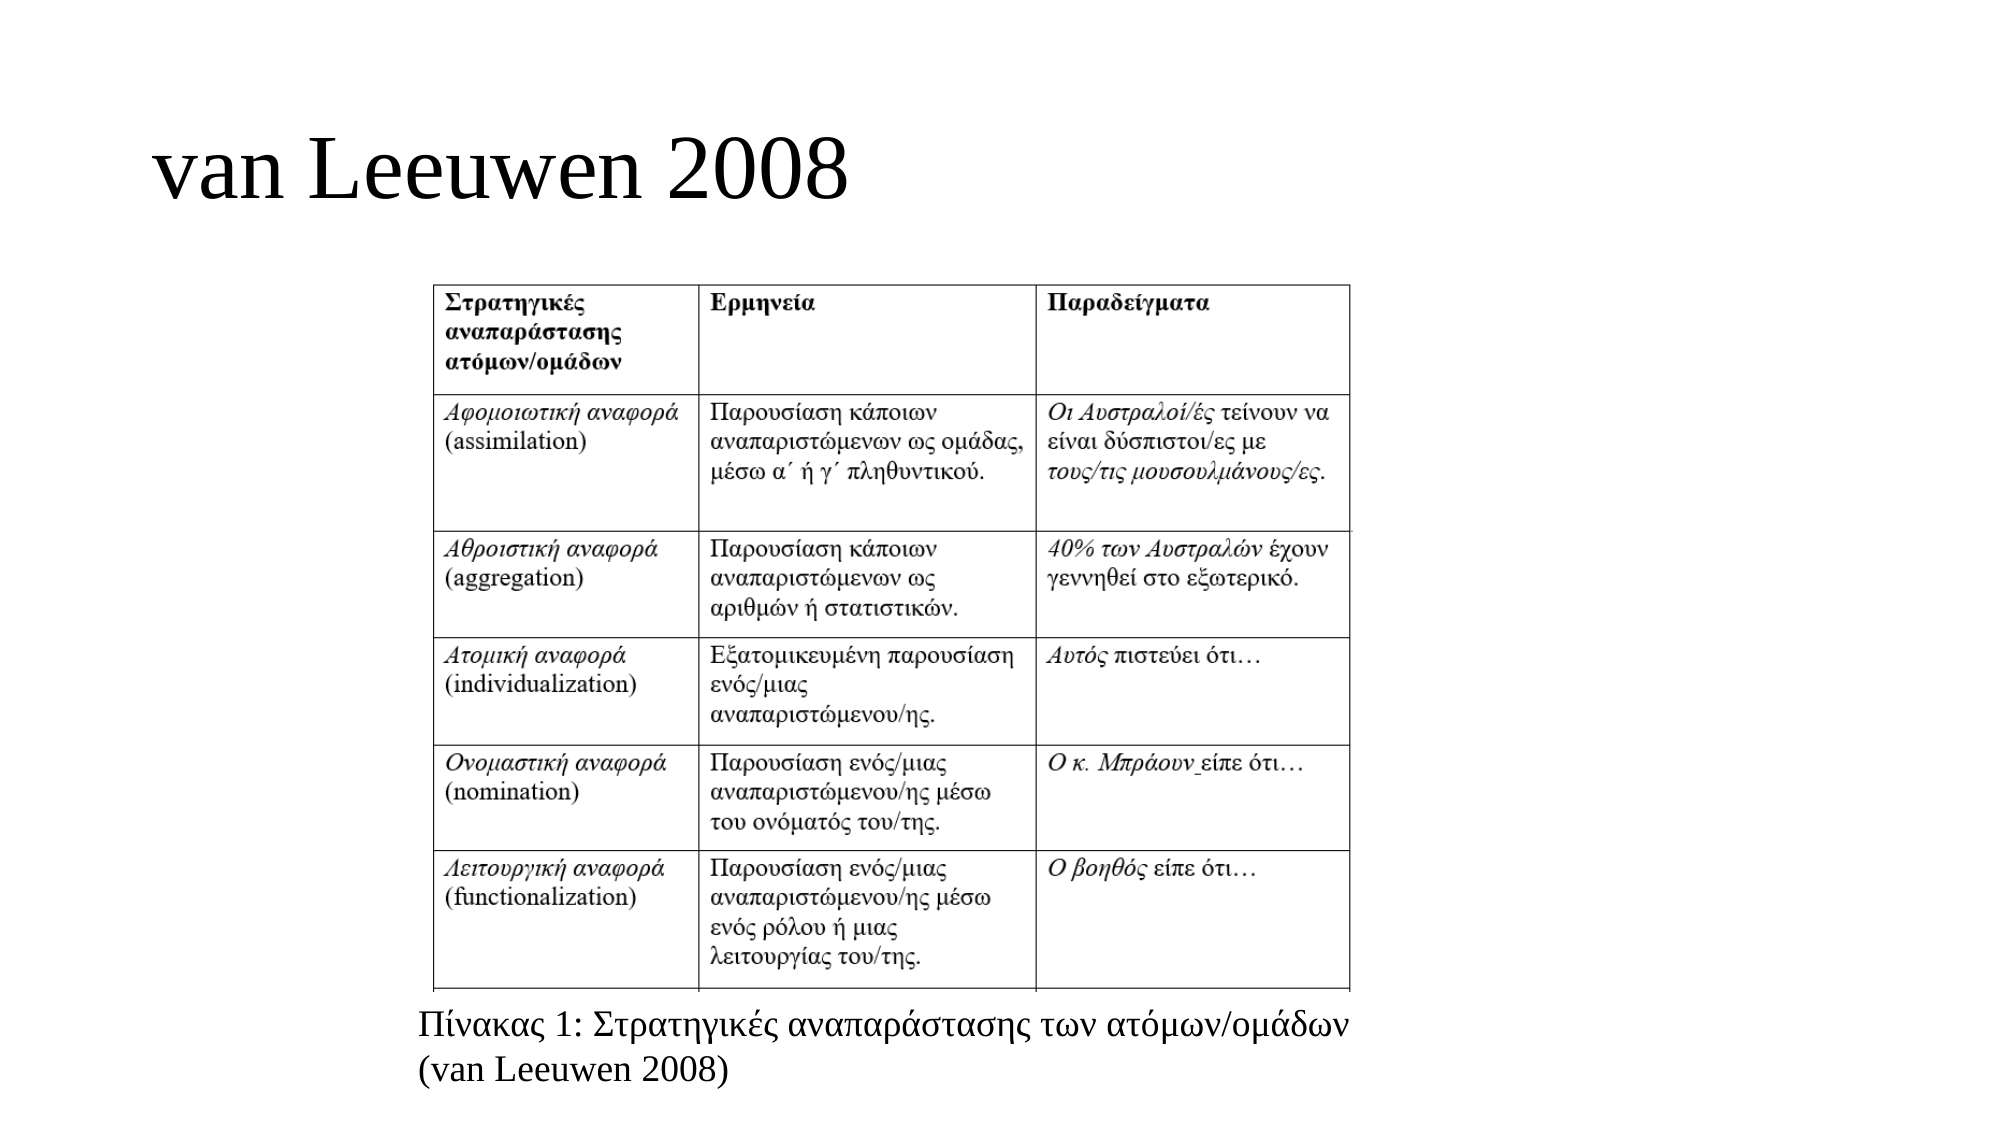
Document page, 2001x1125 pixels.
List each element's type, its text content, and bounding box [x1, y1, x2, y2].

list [403, 277, 1374, 992]
title van Leeuwen 2008 [137, 59, 1863, 278]
text_box Πίνακας 1: Στρατηγικές αναπαράστασης των ατόμων/ομάδων (van Leeuwen 2008) [403, 991, 1404, 1096]
